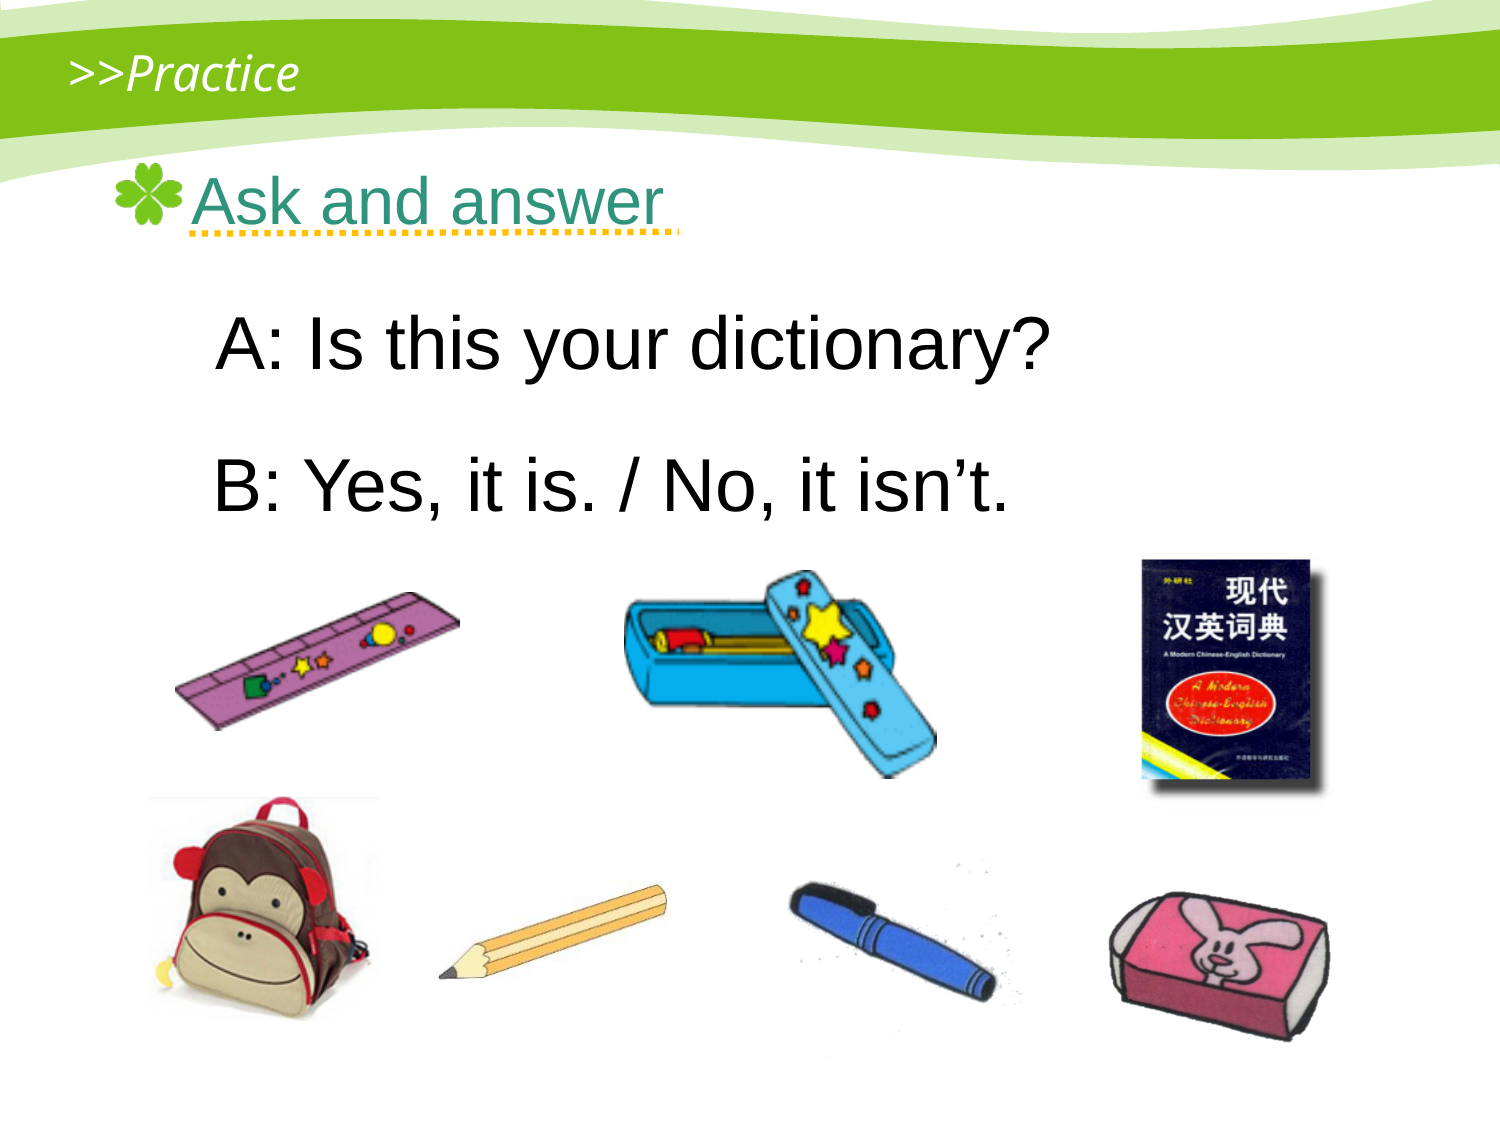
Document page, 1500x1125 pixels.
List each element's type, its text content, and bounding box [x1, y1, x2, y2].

picture [624, 570, 937, 779]
picture [1100, 869, 1341, 1050]
text_box B: Yes, it is. / No, it isn’t. [197, 419, 1073, 633]
text_box A: Is this your dictionary? [200, 277, 1069, 392]
picture [109, 154, 187, 232]
text_box Ask and answer [162, 142, 750, 205]
text_box >>Practice [53, 0, 1247, 110]
picture [175, 592, 460, 731]
picture [434, 880, 667, 980]
picture [1130, 547, 1341, 821]
picture [147, 794, 379, 1021]
picture [768, 821, 1026, 1061]
